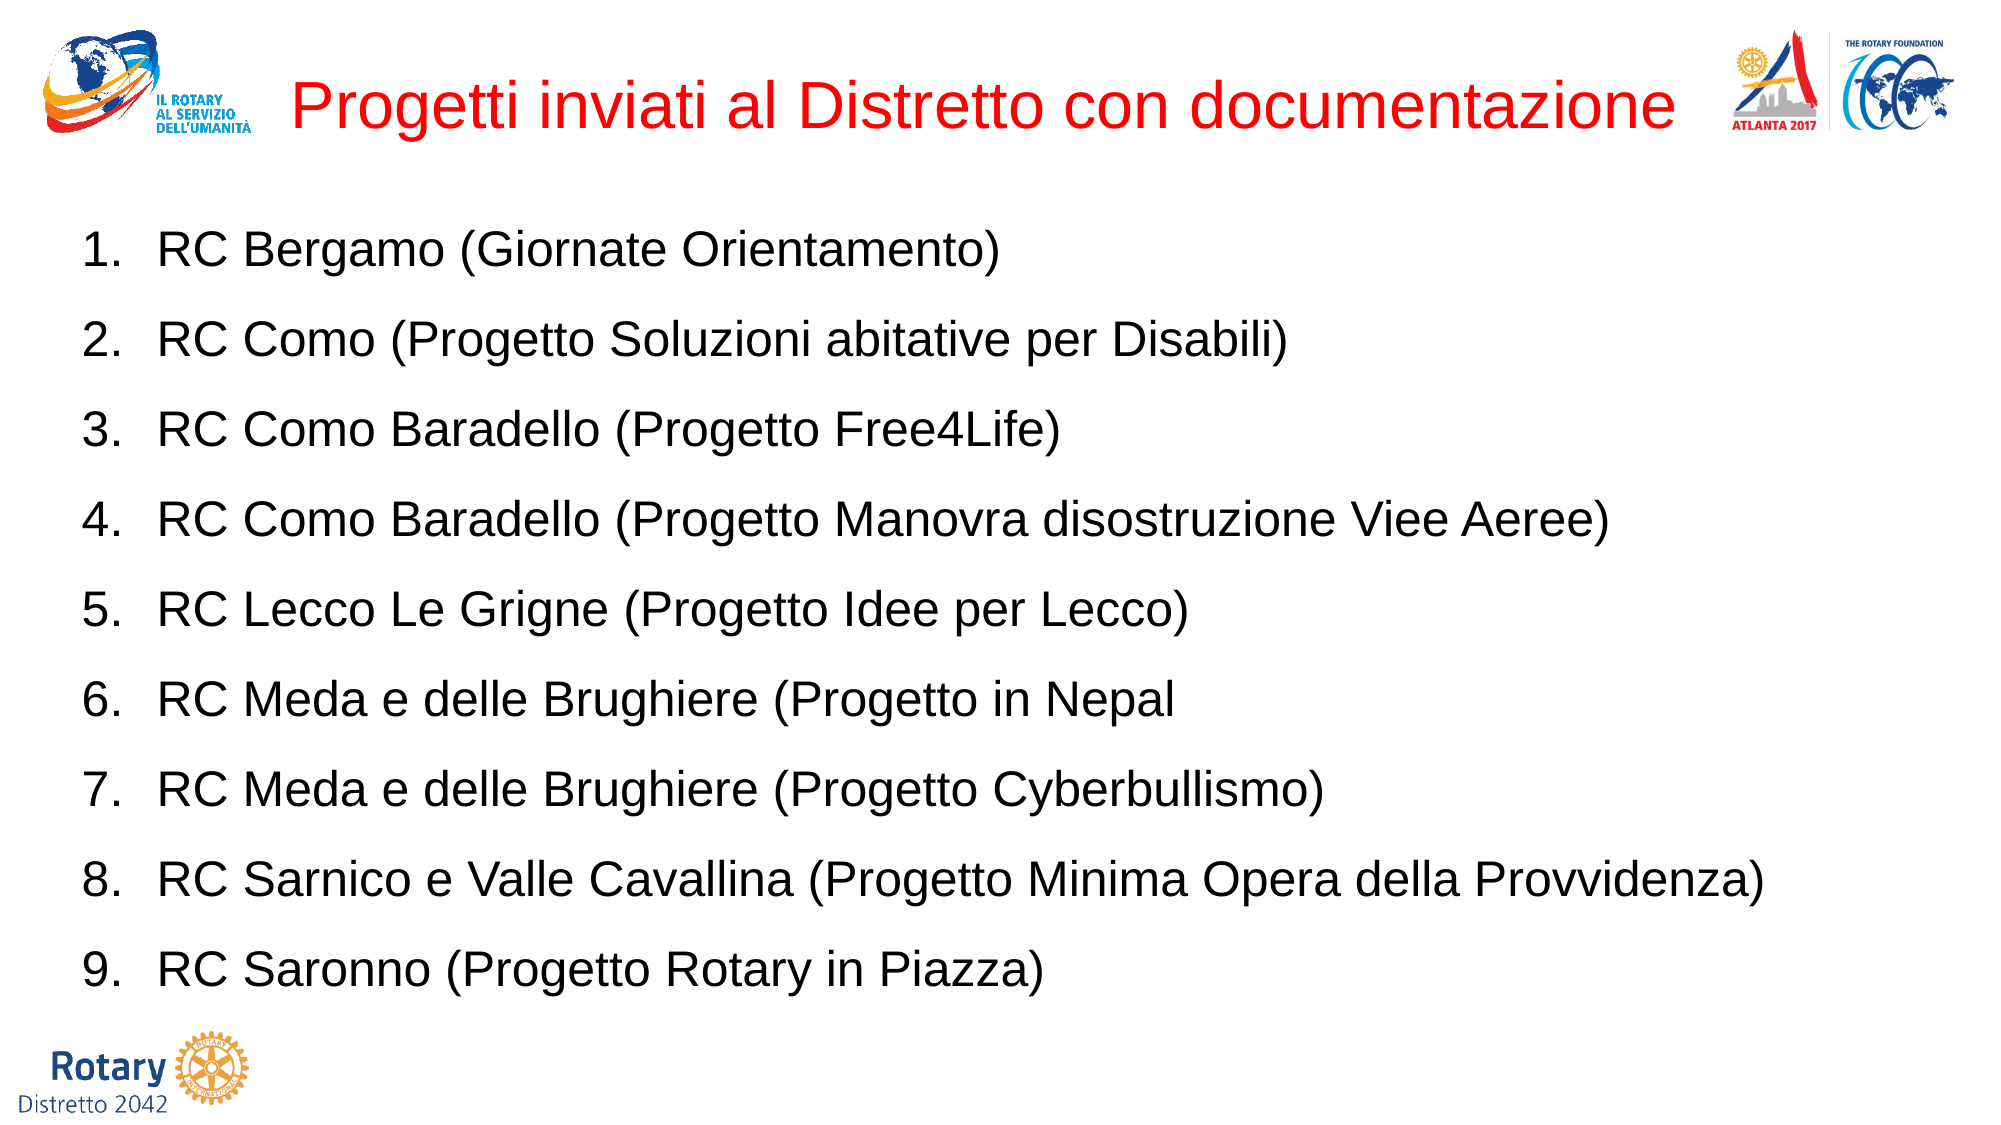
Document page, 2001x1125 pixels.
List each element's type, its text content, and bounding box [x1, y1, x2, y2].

picture [43, 30, 251, 133]
picture [13, 1026, 66, 1118]
picture [1732, 30, 1954, 130]
text_box Progetti inviati al Distretto con documentazione RC Bergamo (Giornate Orientamento) RC Como (Progetto Soluzioni abitative per Disabili) RC Como Baradello (Progetto Free4Life) RC Como Baradello (Progetto Manovra disostruzione Viee Aeree) RC Lecco Le Grigne (Progetto Idee per Lecco) RC Meda e delle Brughiere (Progetto in Nepal RC Meda e delle Brughiere (Progetto Cyberbullismo) RC Sarnico e Valle Cavallina (Progetto Minima Opera della Provvidenza) RC Saronno (Progetto Rotary in Piazza) [66, 54, 1922, 1125]
